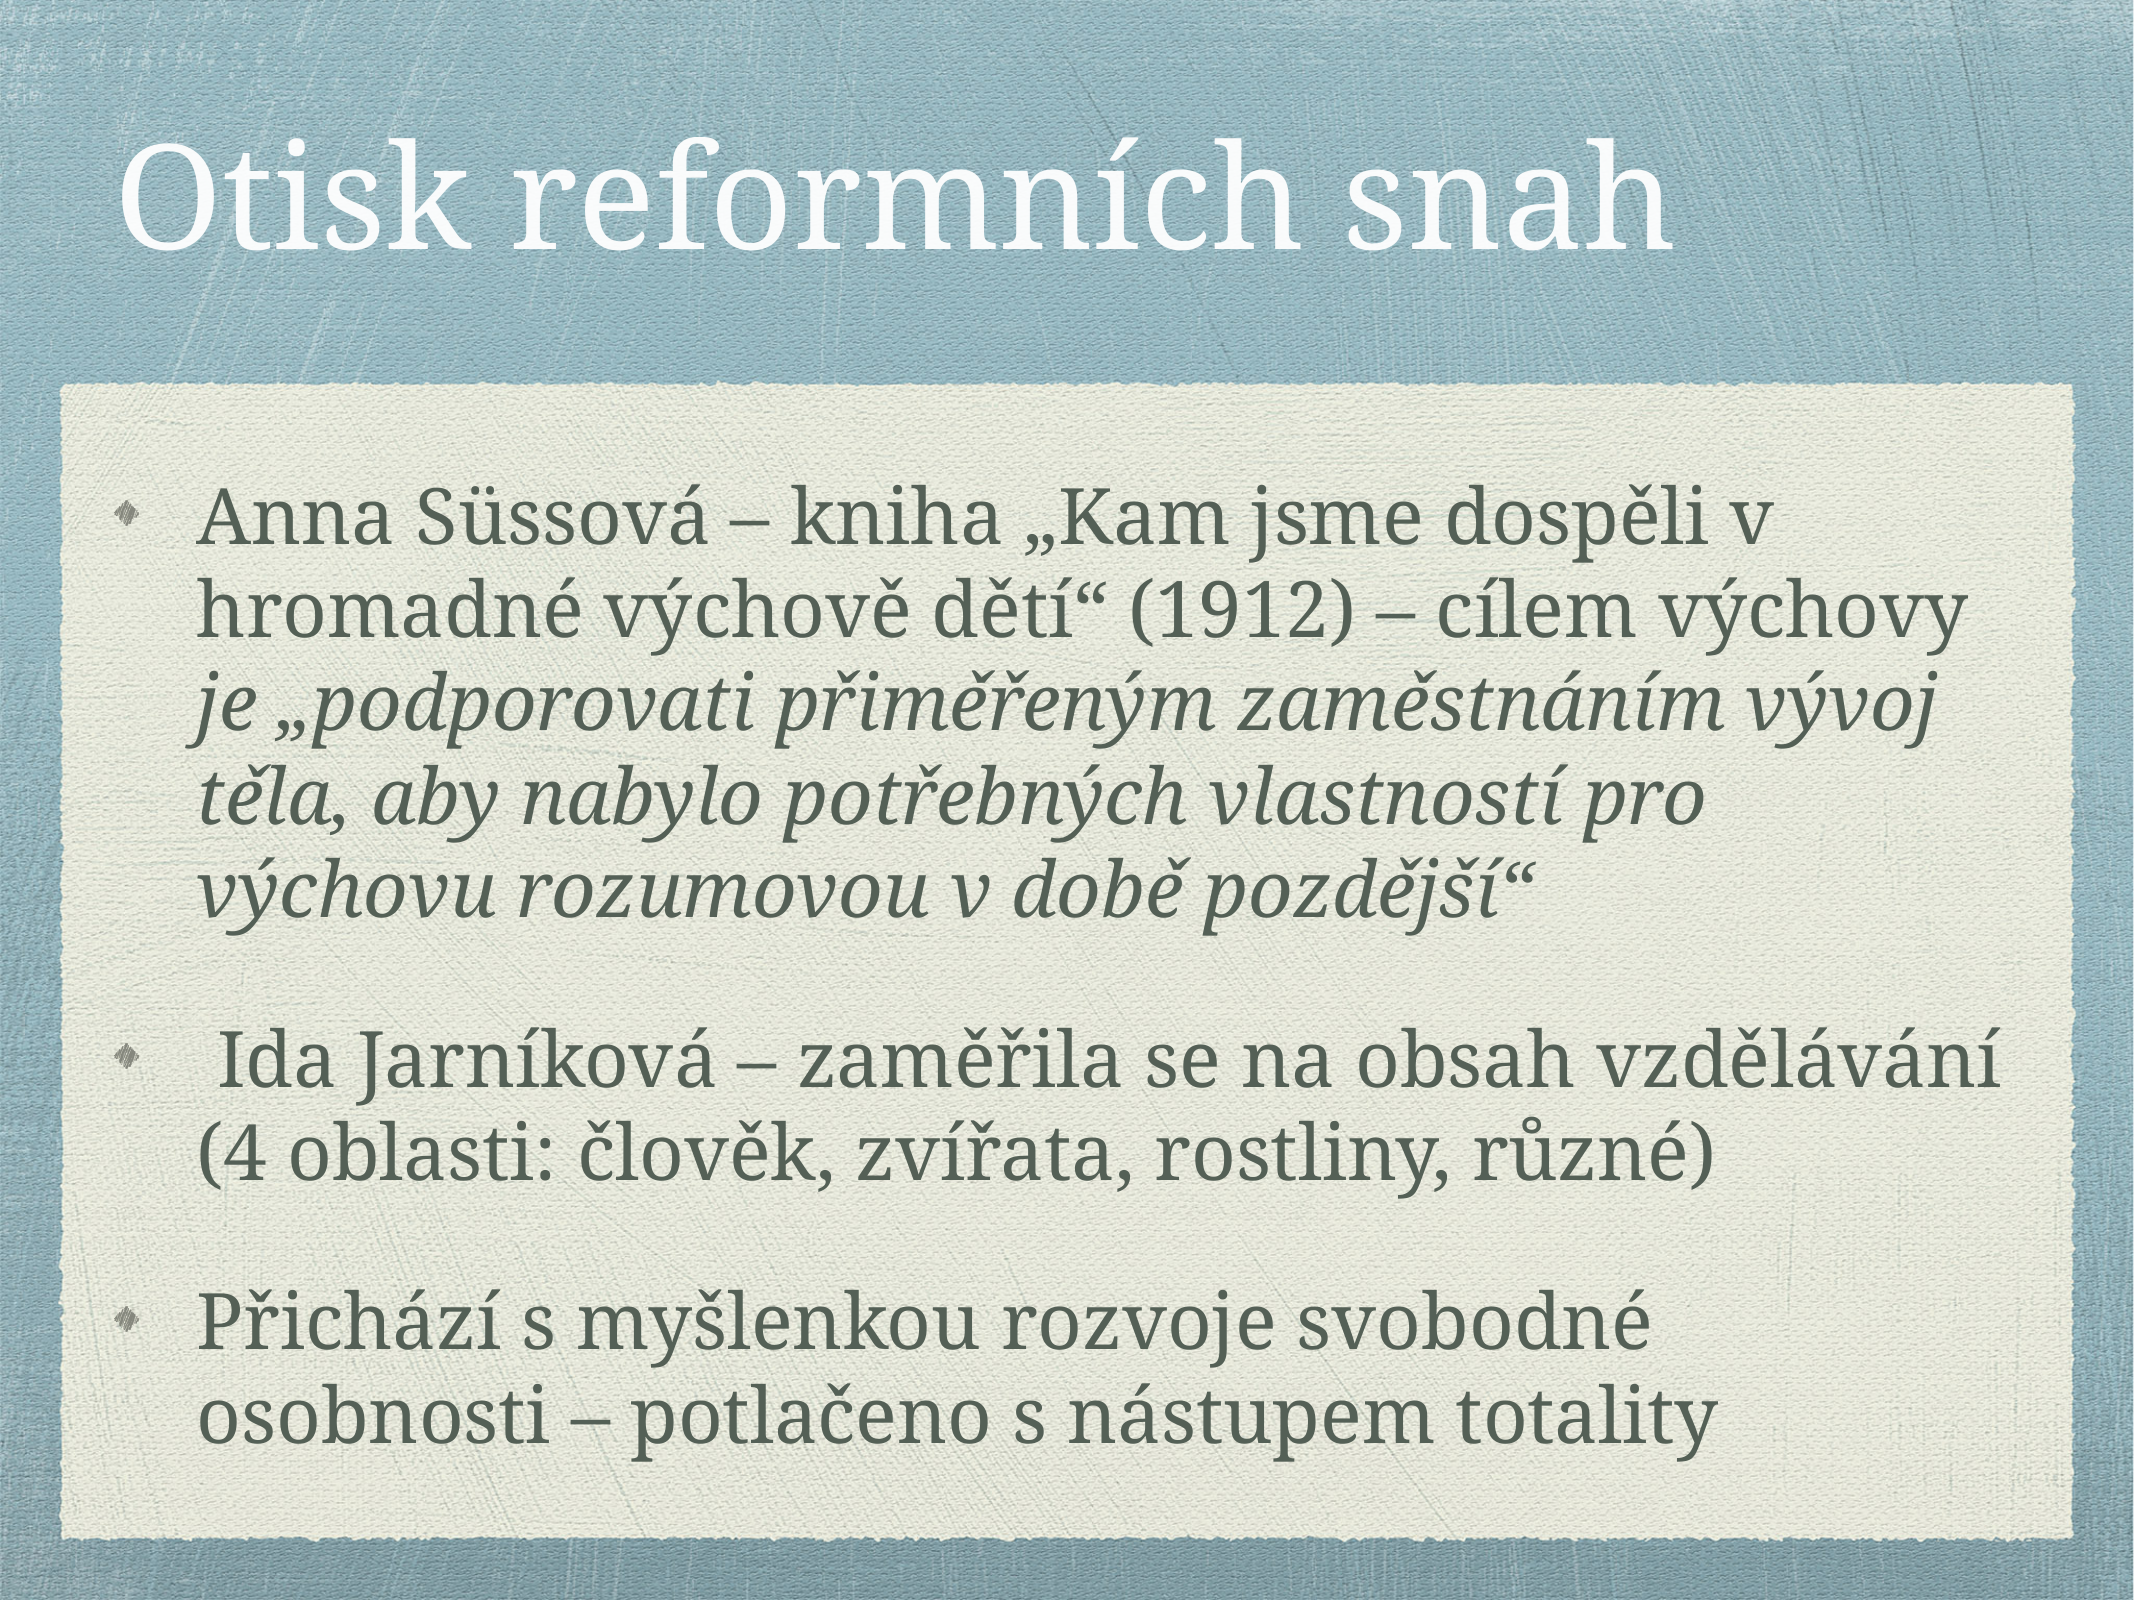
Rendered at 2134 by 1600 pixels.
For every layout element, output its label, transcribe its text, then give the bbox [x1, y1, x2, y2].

title Otisk reformních snah [105, 24, 2028, 359]
picture [0, 0, 2134, 1600]
list Anna Süssová – kniha „Kam jsme dospěli v hromadné výchově dětí“ (1912) – cílem výchovy je „podporovati přiměřeným zaměstnáním vývoj těla, aby nabylo potřebných vlastností pro výchovu rozumovou v době pozdější“ Ida Jarníková – zaměřila se na obsah vzdělávání (4 oblasti: člověk, zvířata, rostliny, různé) Přichází s myšlenkou rozvoje svobodné osobnosti – potlačeno s nástupem totality [105, 430, 2028, 1495]
